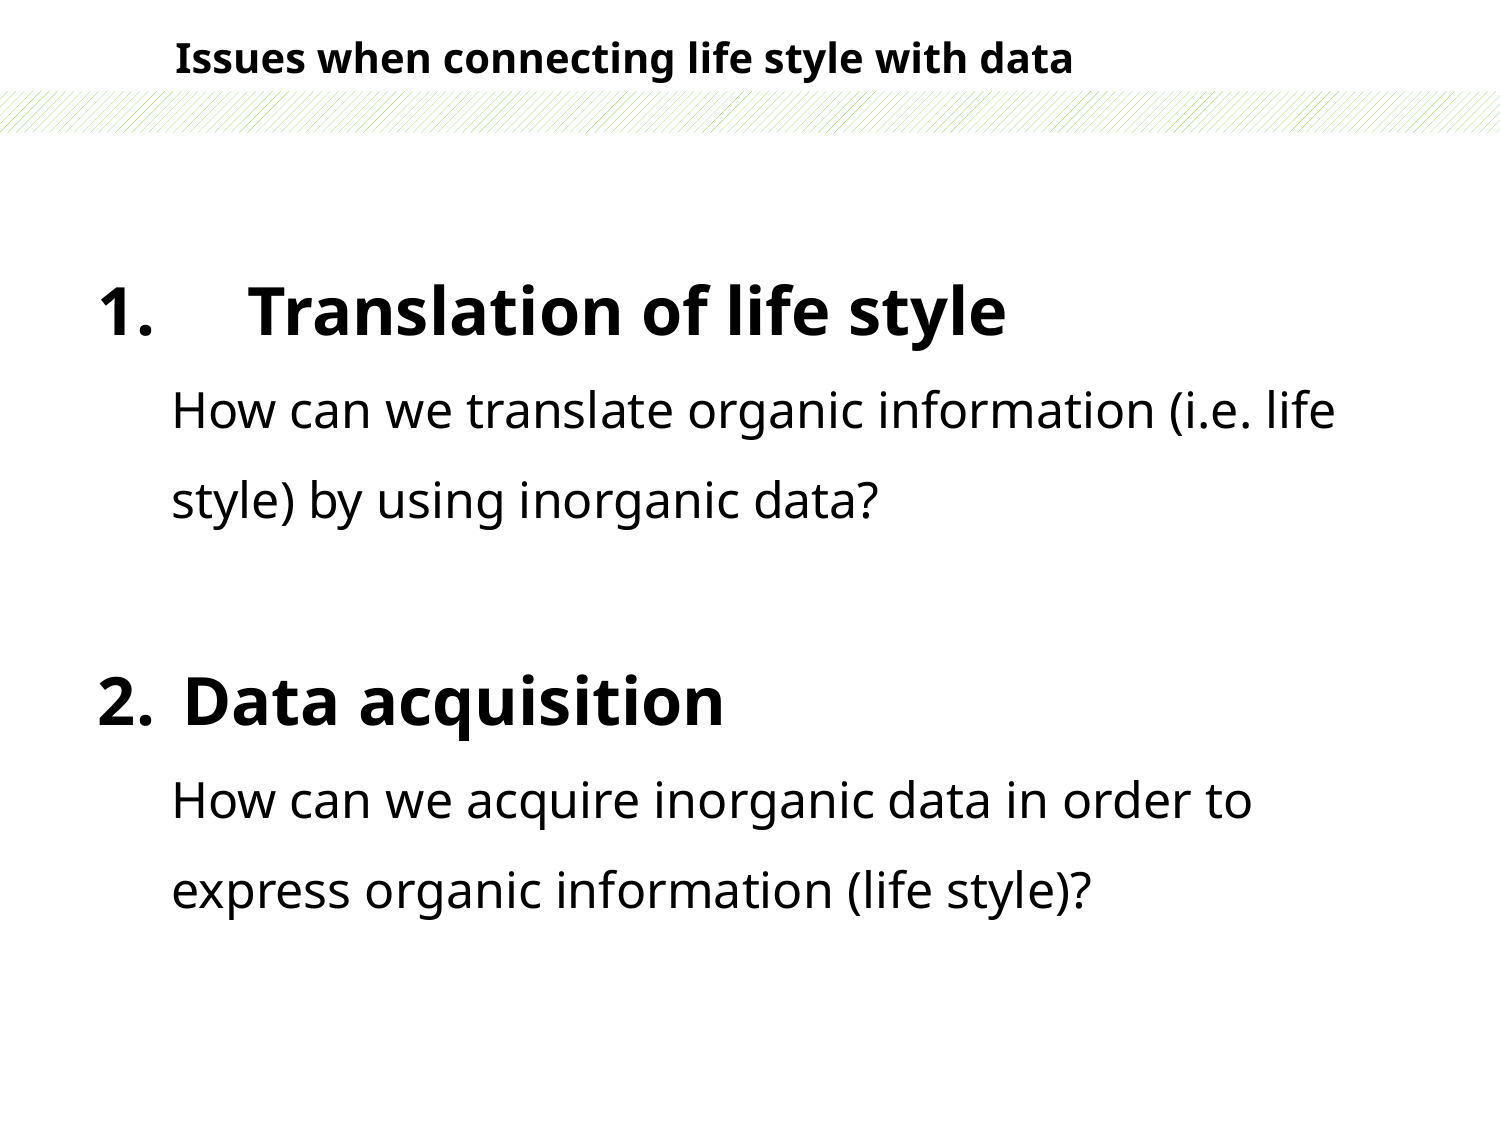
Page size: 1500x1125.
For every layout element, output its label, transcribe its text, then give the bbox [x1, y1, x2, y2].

text_box 1. Translation of life style How can we translate organic information (i.e. life style) by using inorganic data? Data acquisition How can we acquire inorganic data in order to express organic information (life style)? [83, 221, 1417, 927]
text_box [0, 89, 1500, 135]
text_box Issues when connecting life style with data [160, 24, 1181, 89]
